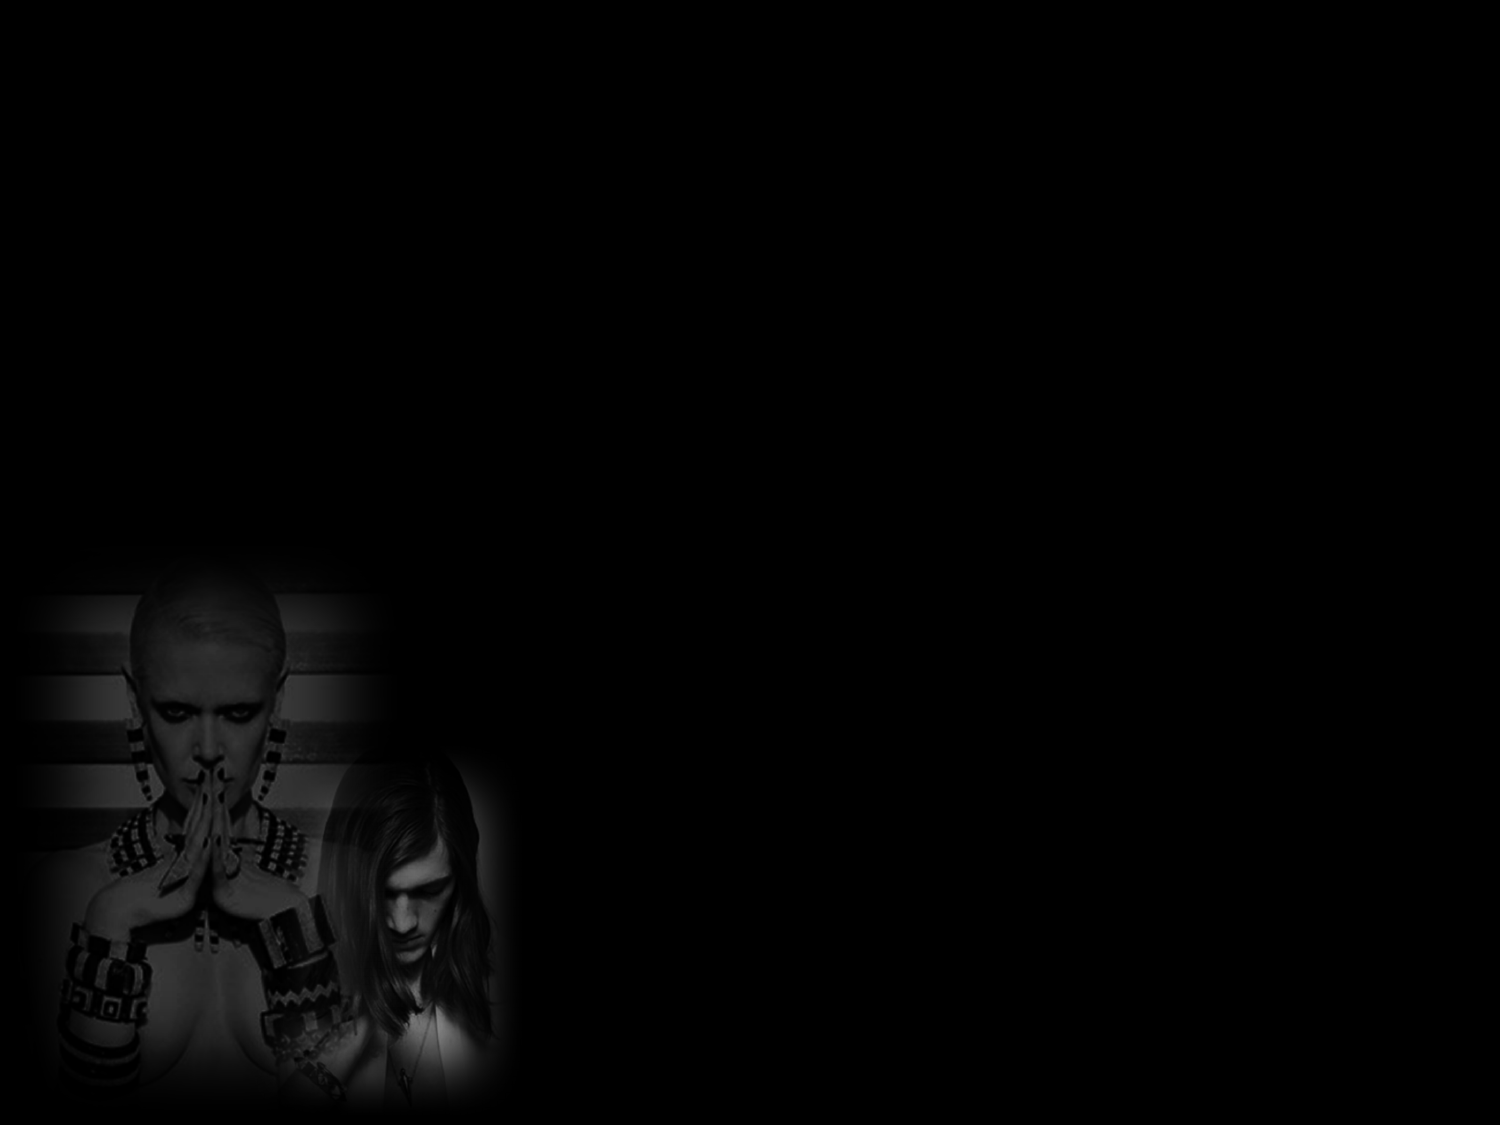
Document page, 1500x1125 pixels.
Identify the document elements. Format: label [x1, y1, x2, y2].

picture [1, 531, 528, 1124]
